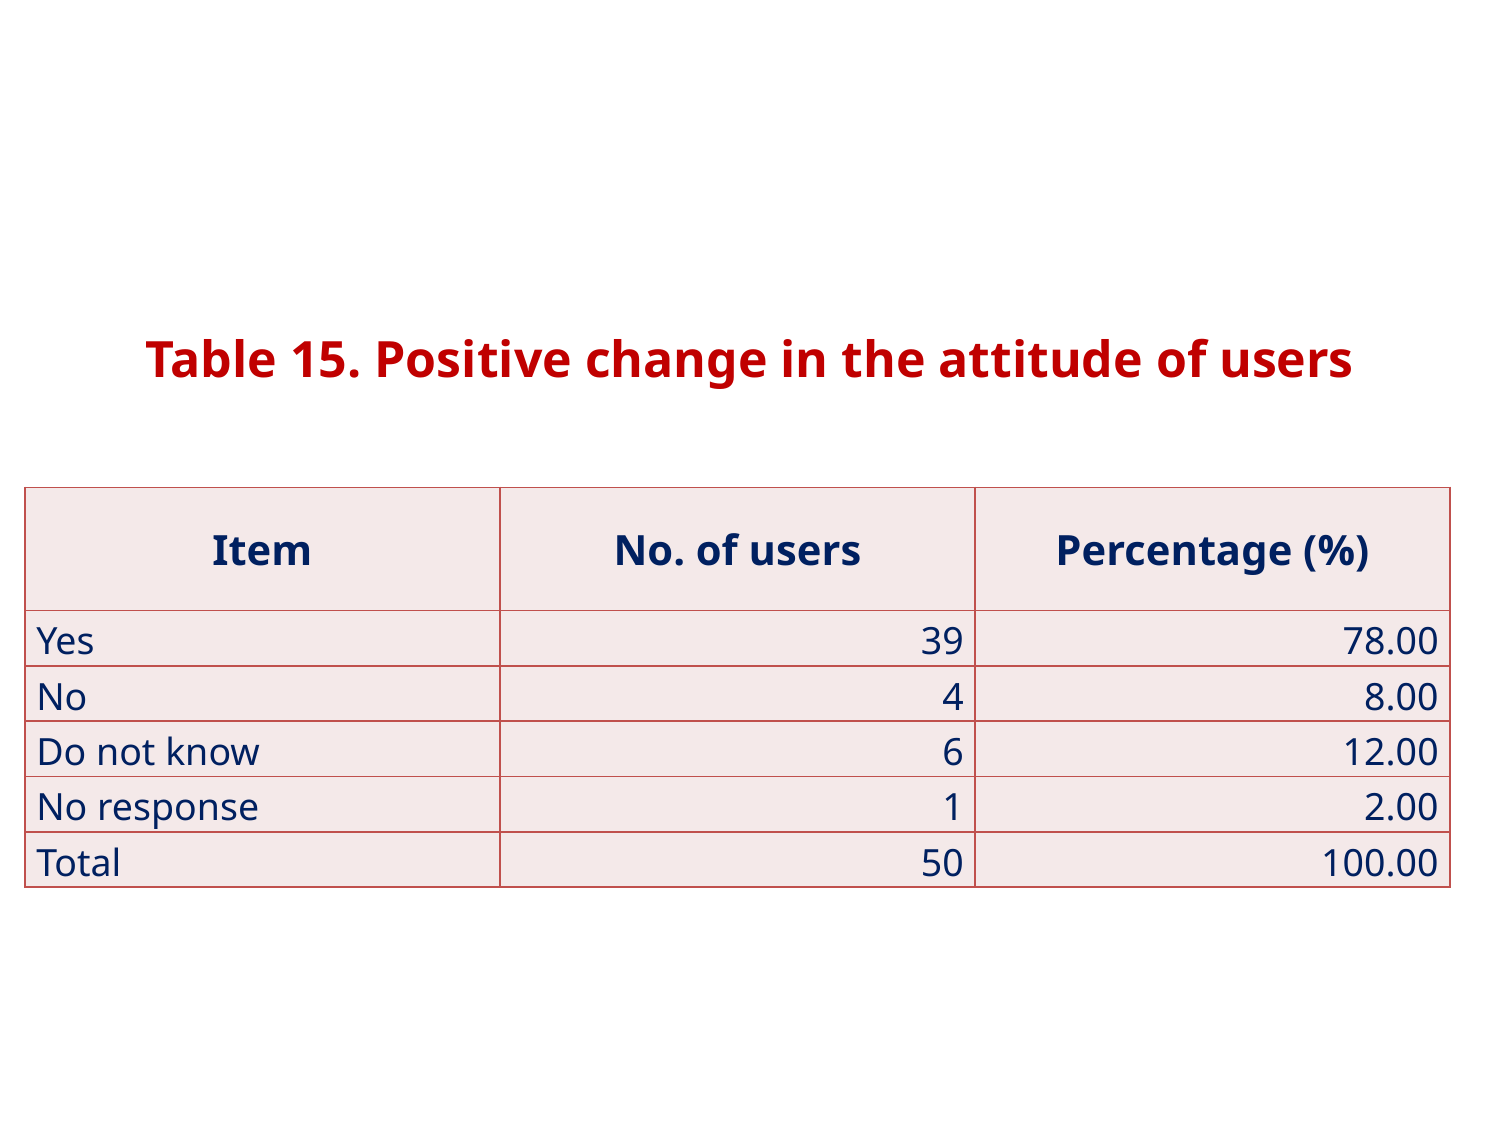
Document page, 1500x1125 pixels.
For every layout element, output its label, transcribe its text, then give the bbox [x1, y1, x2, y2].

table_cell Do not know [26, 722, 499, 776]
table_cell Yes [26, 611, 499, 665]
table_cell 12.00 [976, 722, 1449, 776]
text_box Table 15. Positive change in the attitude of users [130, 320, 1370, 455]
table_cell 8.00 [976, 667, 1449, 720]
table_cell 4 [501, 667, 974, 720]
table_cell 39 [501, 611, 974, 665]
table_header Item [26, 488, 499, 610]
table_cell 6 [501, 722, 974, 776]
table_cell 100.00 [976, 833, 1449, 886]
table_header Percentage (%) [976, 488, 1449, 610]
table_cell 78.00 [976, 611, 1449, 665]
table_cell No response [26, 777, 499, 831]
table_cell 50 [501, 833, 974, 886]
table_cell 2.00 [976, 777, 1449, 831]
table_header No. of users [501, 488, 974, 610]
table_cell Total [26, 833, 499, 886]
table_cell No [26, 667, 499, 720]
table_cell 1 [501, 777, 974, 831]
